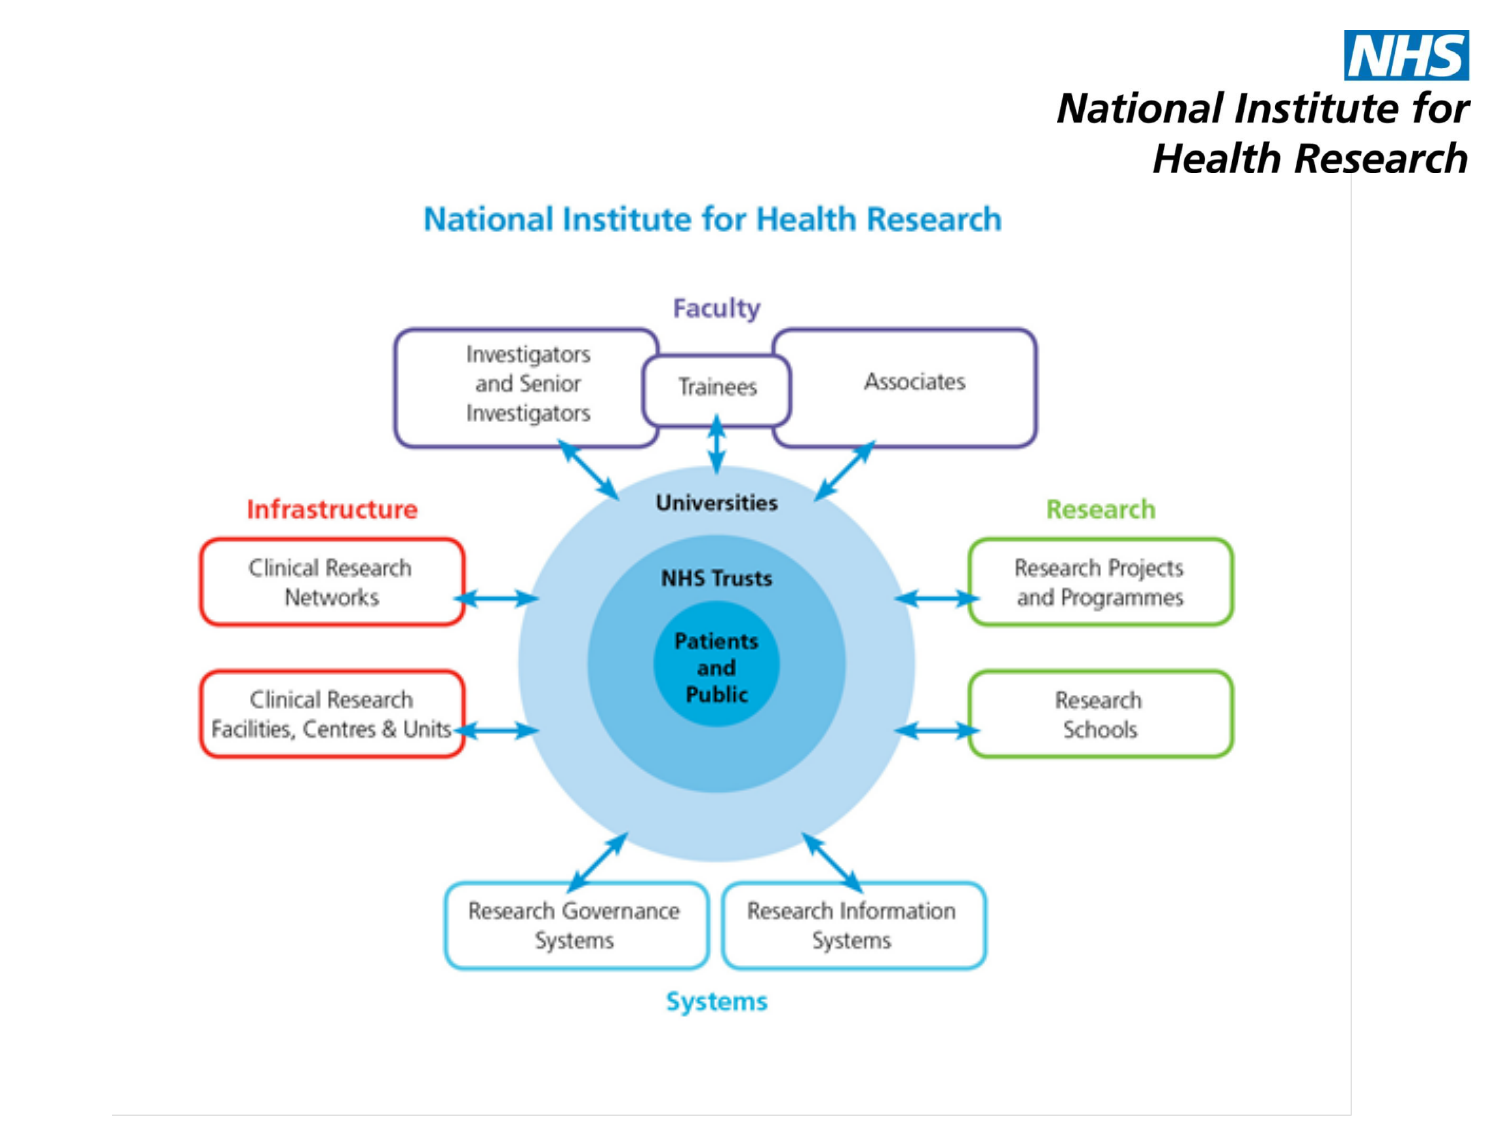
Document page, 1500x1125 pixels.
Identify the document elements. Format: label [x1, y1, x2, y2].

picture [112, 30, 1471, 1118]
